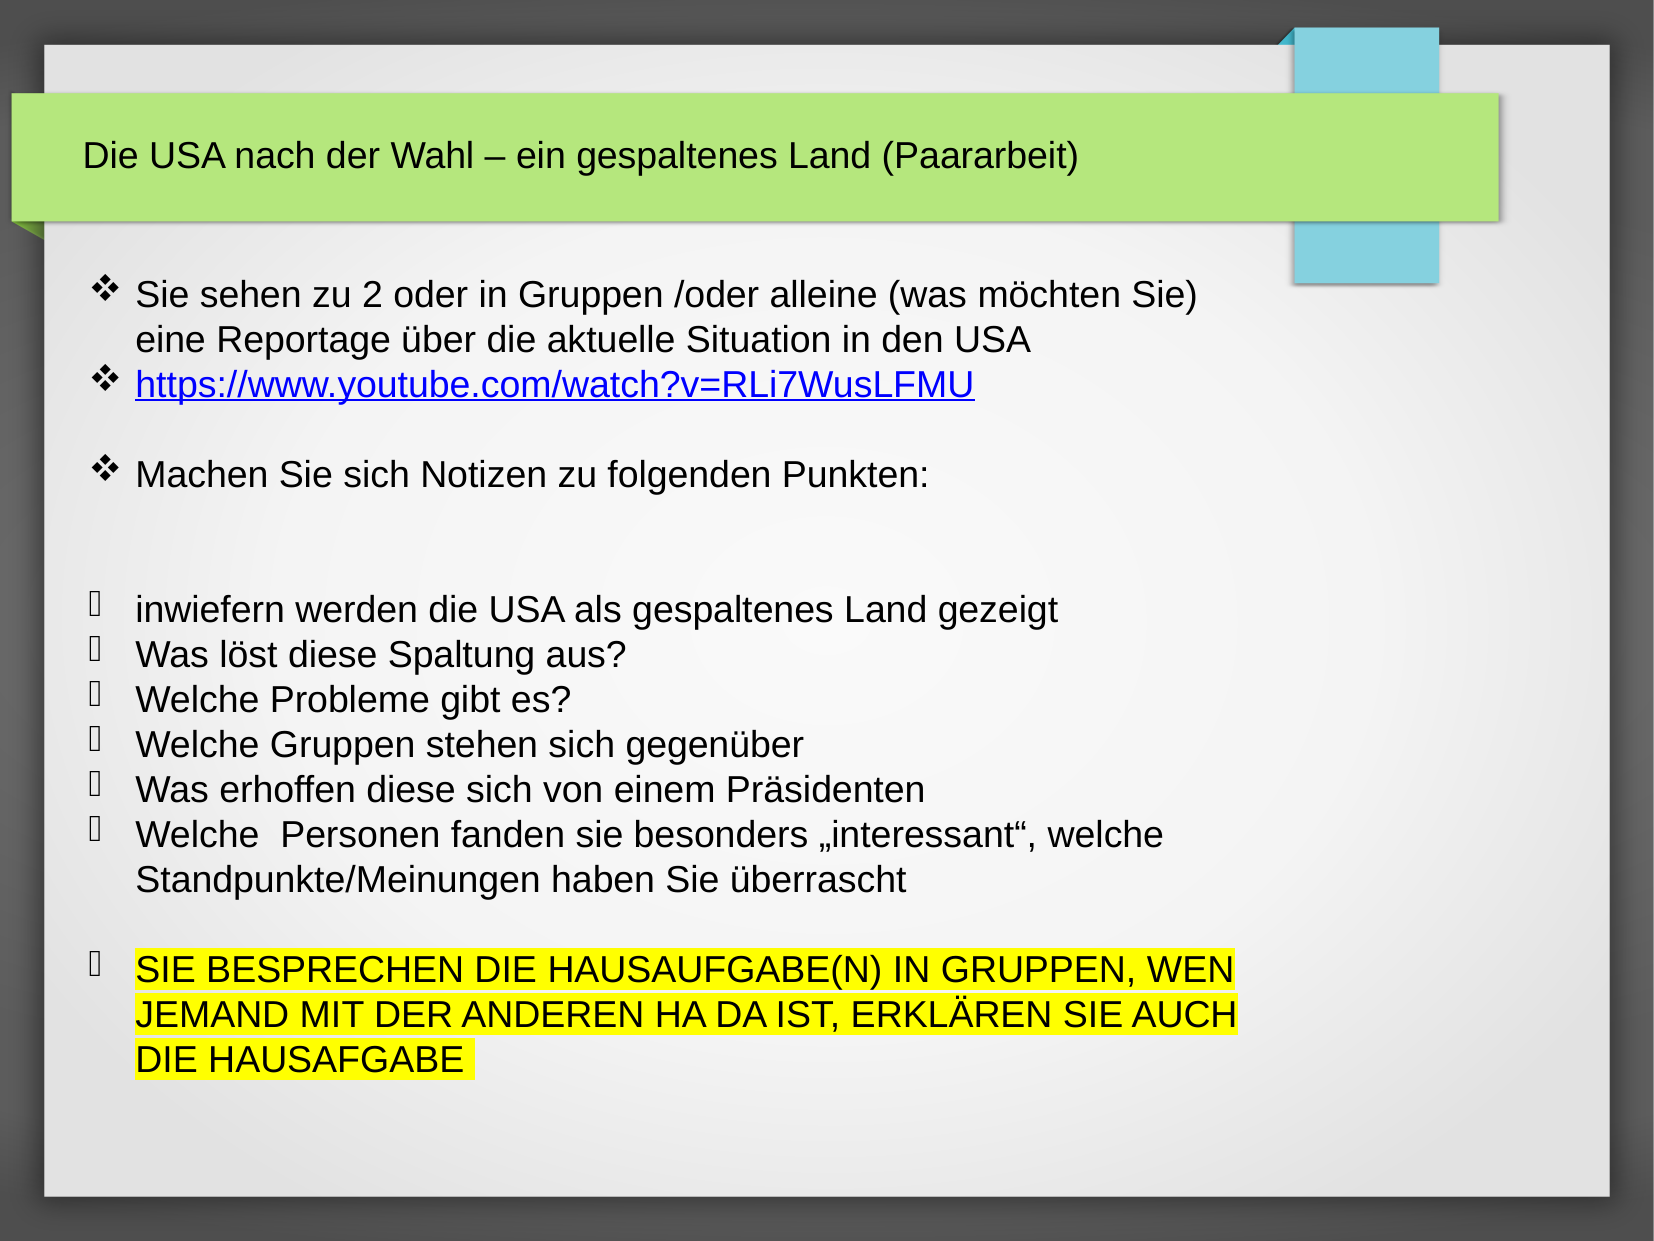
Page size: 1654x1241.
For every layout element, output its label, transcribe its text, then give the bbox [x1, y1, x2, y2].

title Die USA nach der Wahl – ein gespaltenes Land (Paararbeit) [82, 94, 1264, 213]
picture [0, 0, 1654, 1241]
subtitle Sie sehen zu 2 oder in Gruppen /oder alleine (was möchten Sie) eine Reportage über die aktuelle Situation in den USA https://www.youtube.com/watch?v=RLi7WusLFMU Machen Sie sich Notizen zu folgenden Punkten: inwiefern werden die USA als gespaltenes Land gezeigt Was löst diese Spaltung aus? Welche Probleme gibt es? Welche Gruppen stehen sich gegenüber Was erhoffen diese sich von einem Präsidenten Welche Personen fanden sie besonders „interessant“, welche Standpunkte/Meinungen haben Sie überrascht SIE BESPRECHEN DIE HAUSAUFGABE(N) IN GRUPPEN, WEN JEMAND MIT DER ANDEREN HA DA IST, ERKLÄREN SIE AUCH DIE HAUSAFGABE [88, 212, 1270, 1241]
